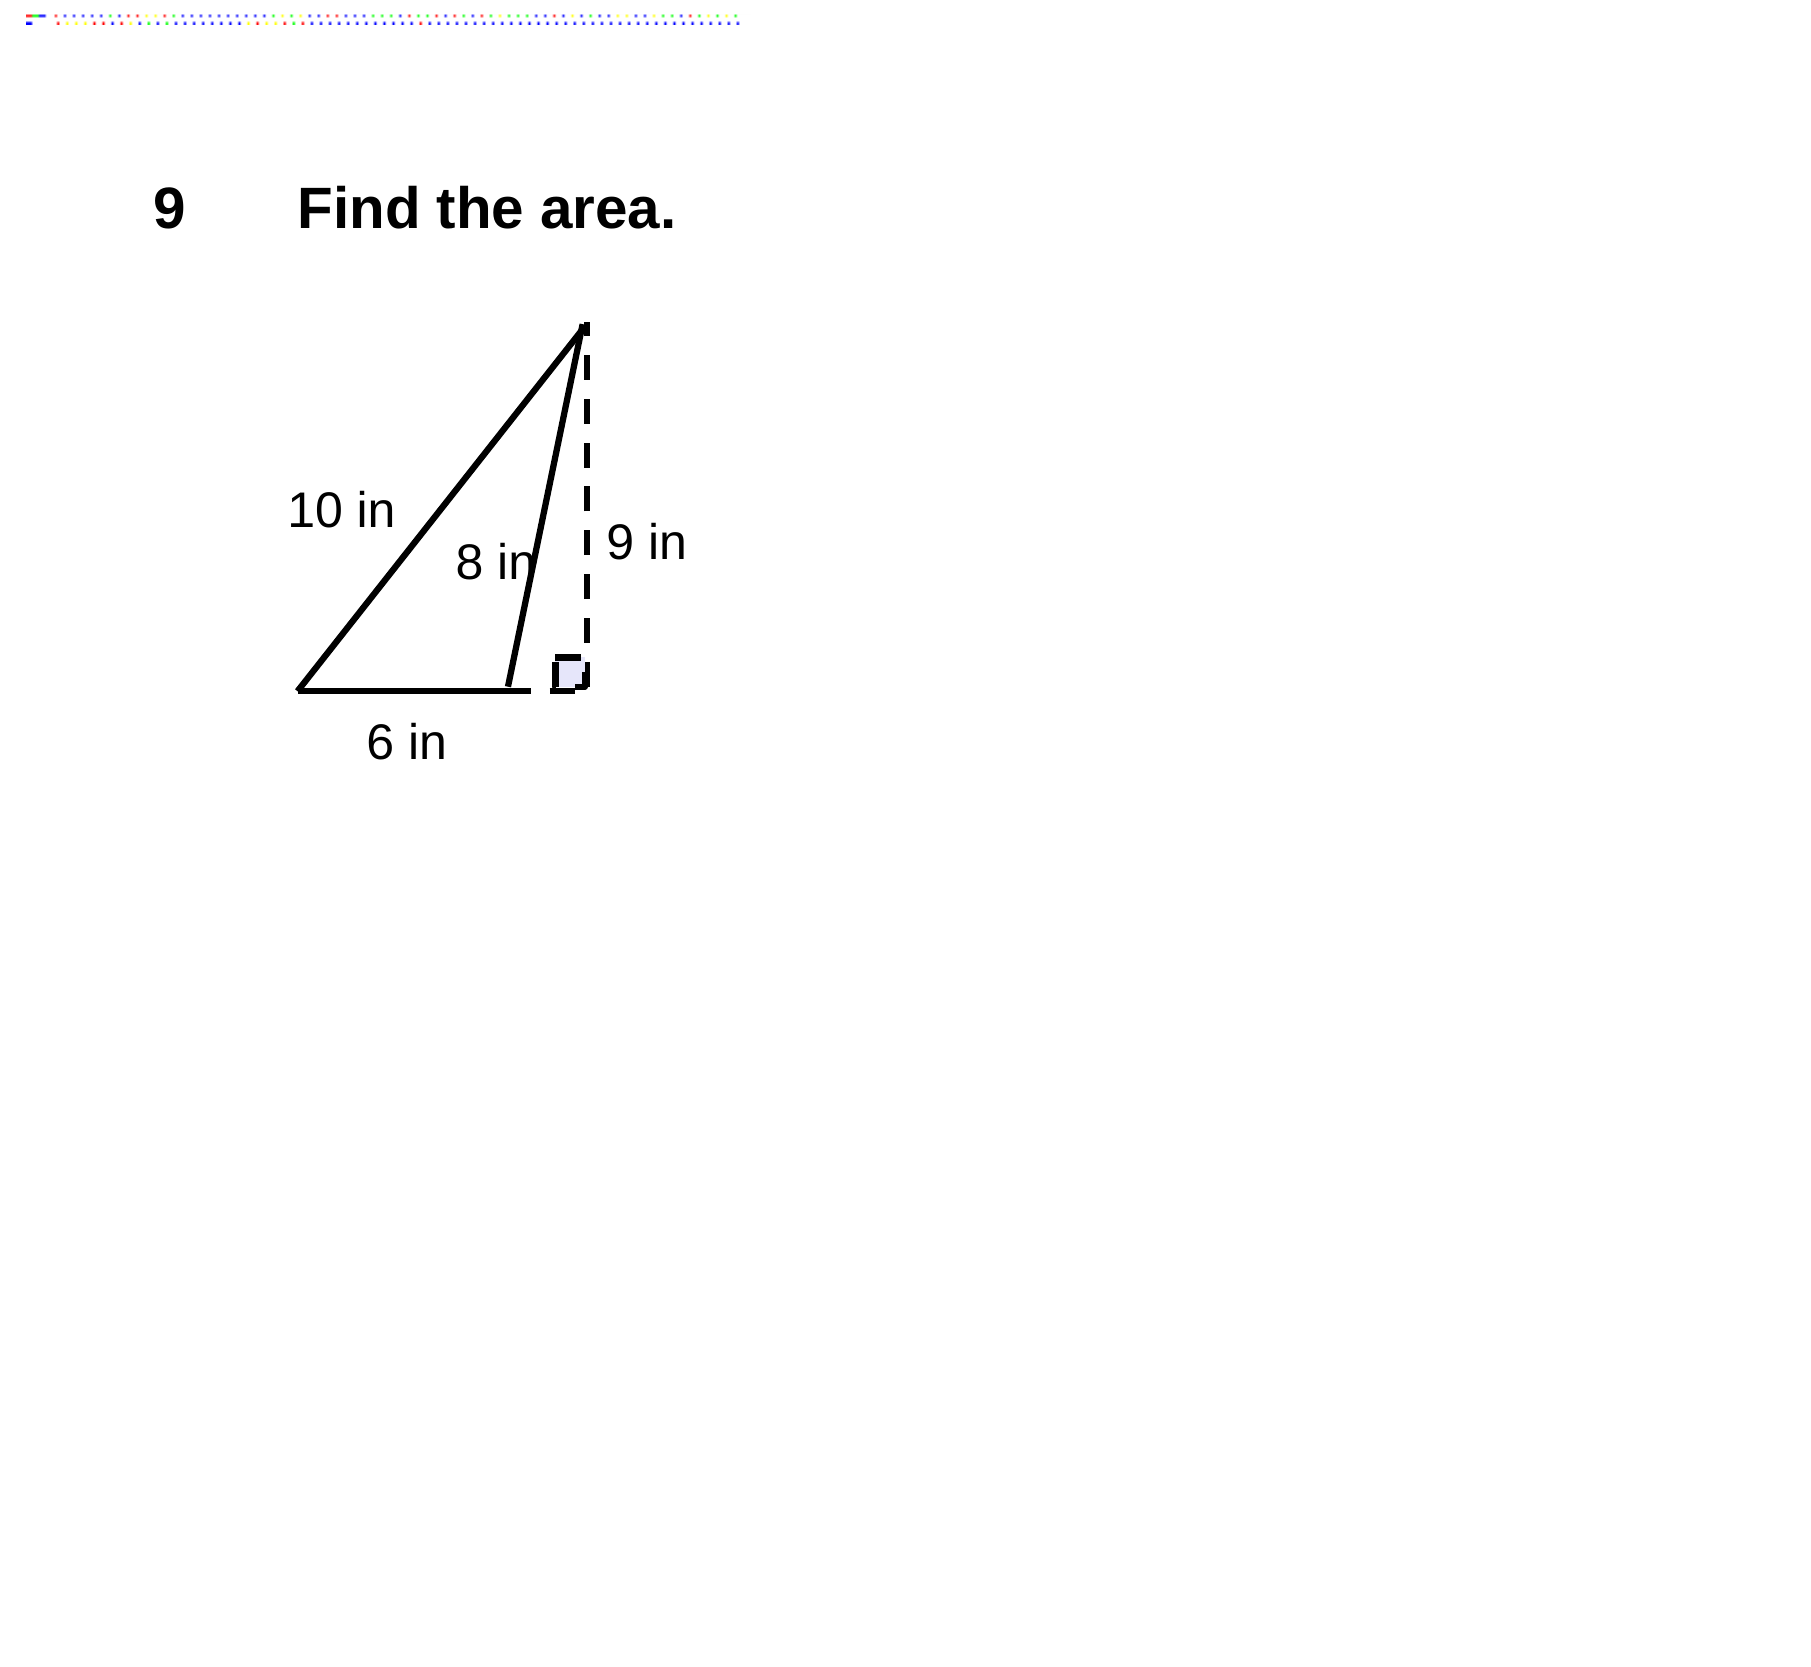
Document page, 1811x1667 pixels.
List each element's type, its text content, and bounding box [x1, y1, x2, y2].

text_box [272, 321, 792, 779]
picture [26, 13, 751, 25]
text_box 9 [136, 162, 281, 249]
text_box Find the area. [281, 162, 893, 249]
